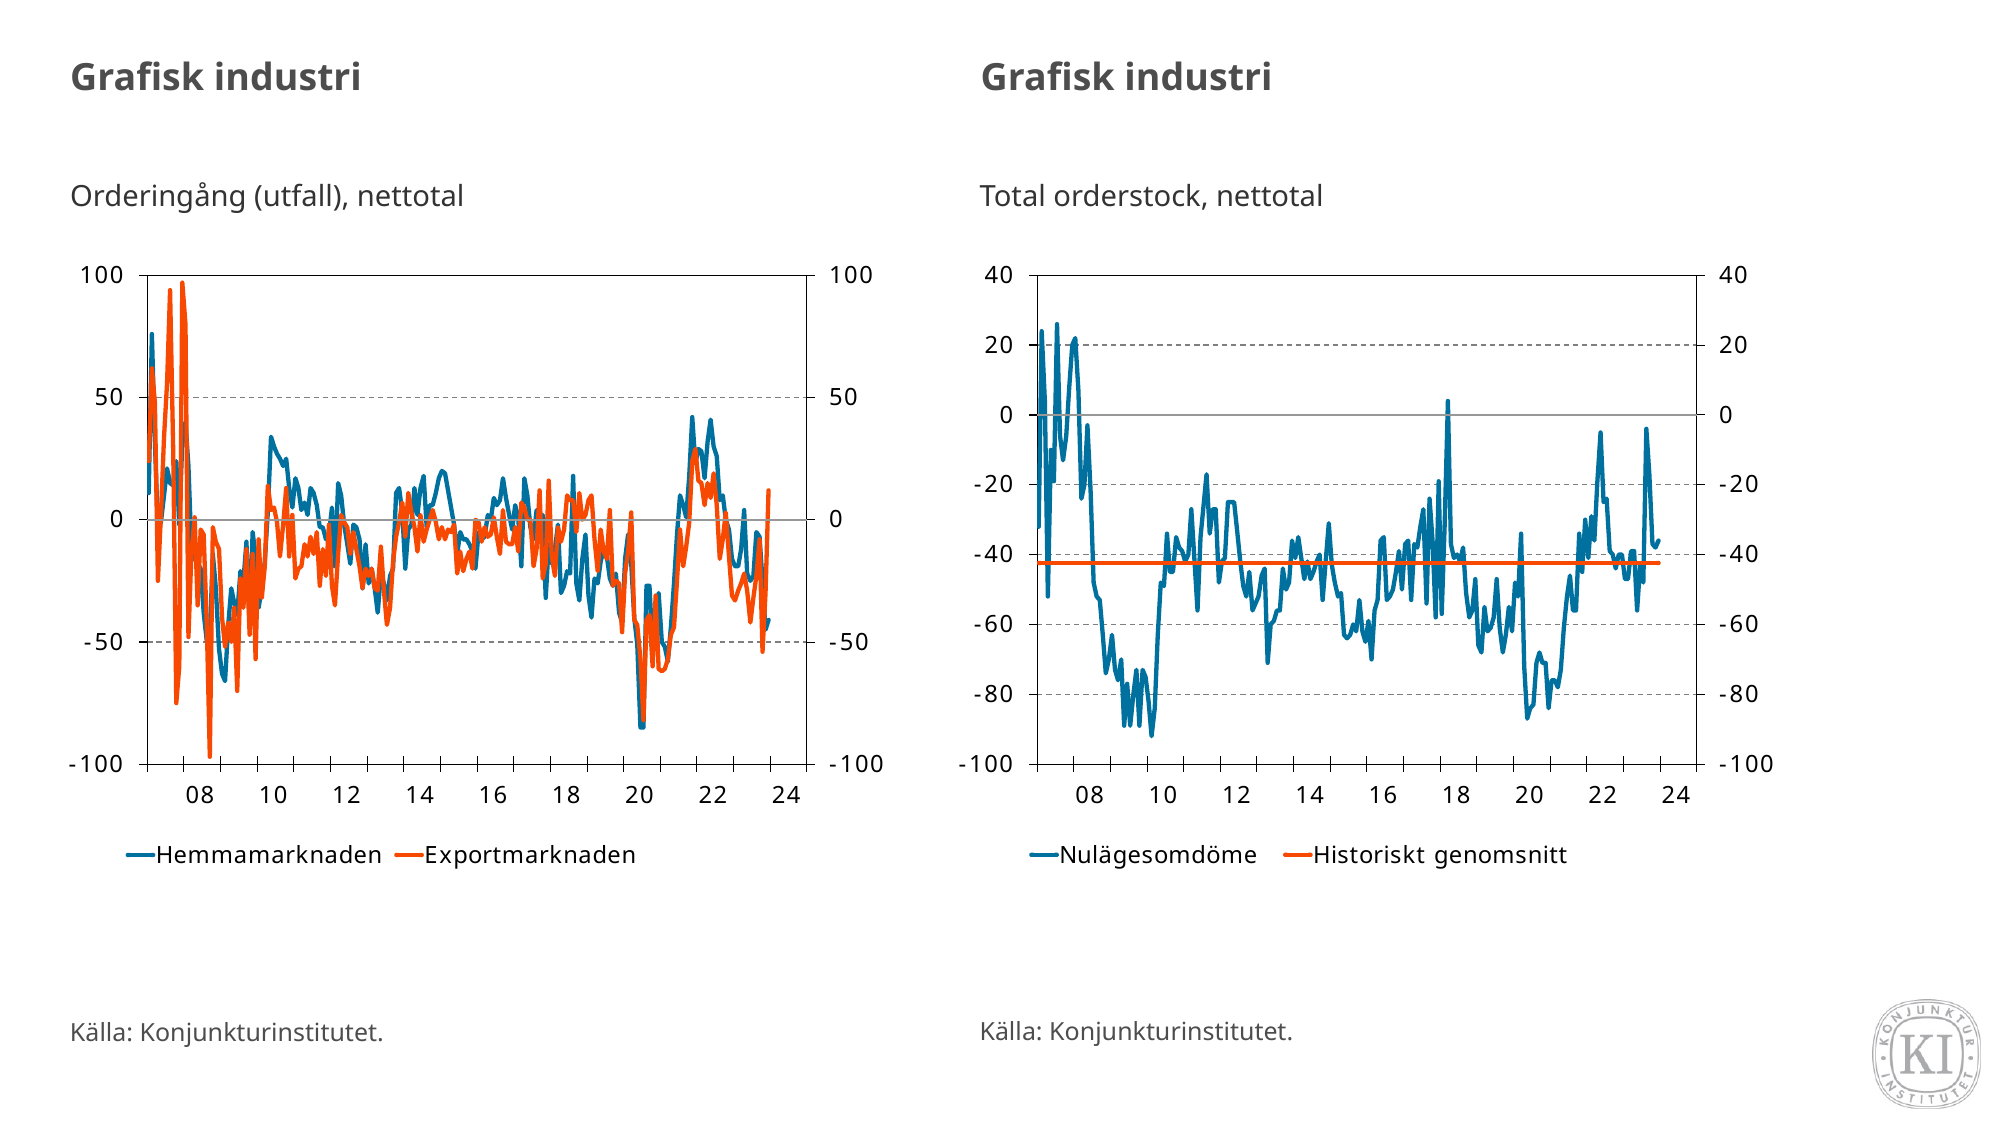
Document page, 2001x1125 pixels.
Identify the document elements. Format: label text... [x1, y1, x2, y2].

list Orderingång (utfall), nettotal [55, 137, 938, 220]
subtitle Källa: Konjunkturinstitutet. [55, 1008, 938, 1106]
list Total orderstock, nettotal [964, 137, 1848, 220]
list Källa: Konjunkturinstitutet. [964, 1008, 1848, 1106]
picture [1872, 999, 1981, 1109]
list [941, 249, 1829, 874]
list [51, 249, 939, 874]
list Grafisk industri [965, 45, 1849, 129]
title Grafisk industri [55, 45, 938, 128]
